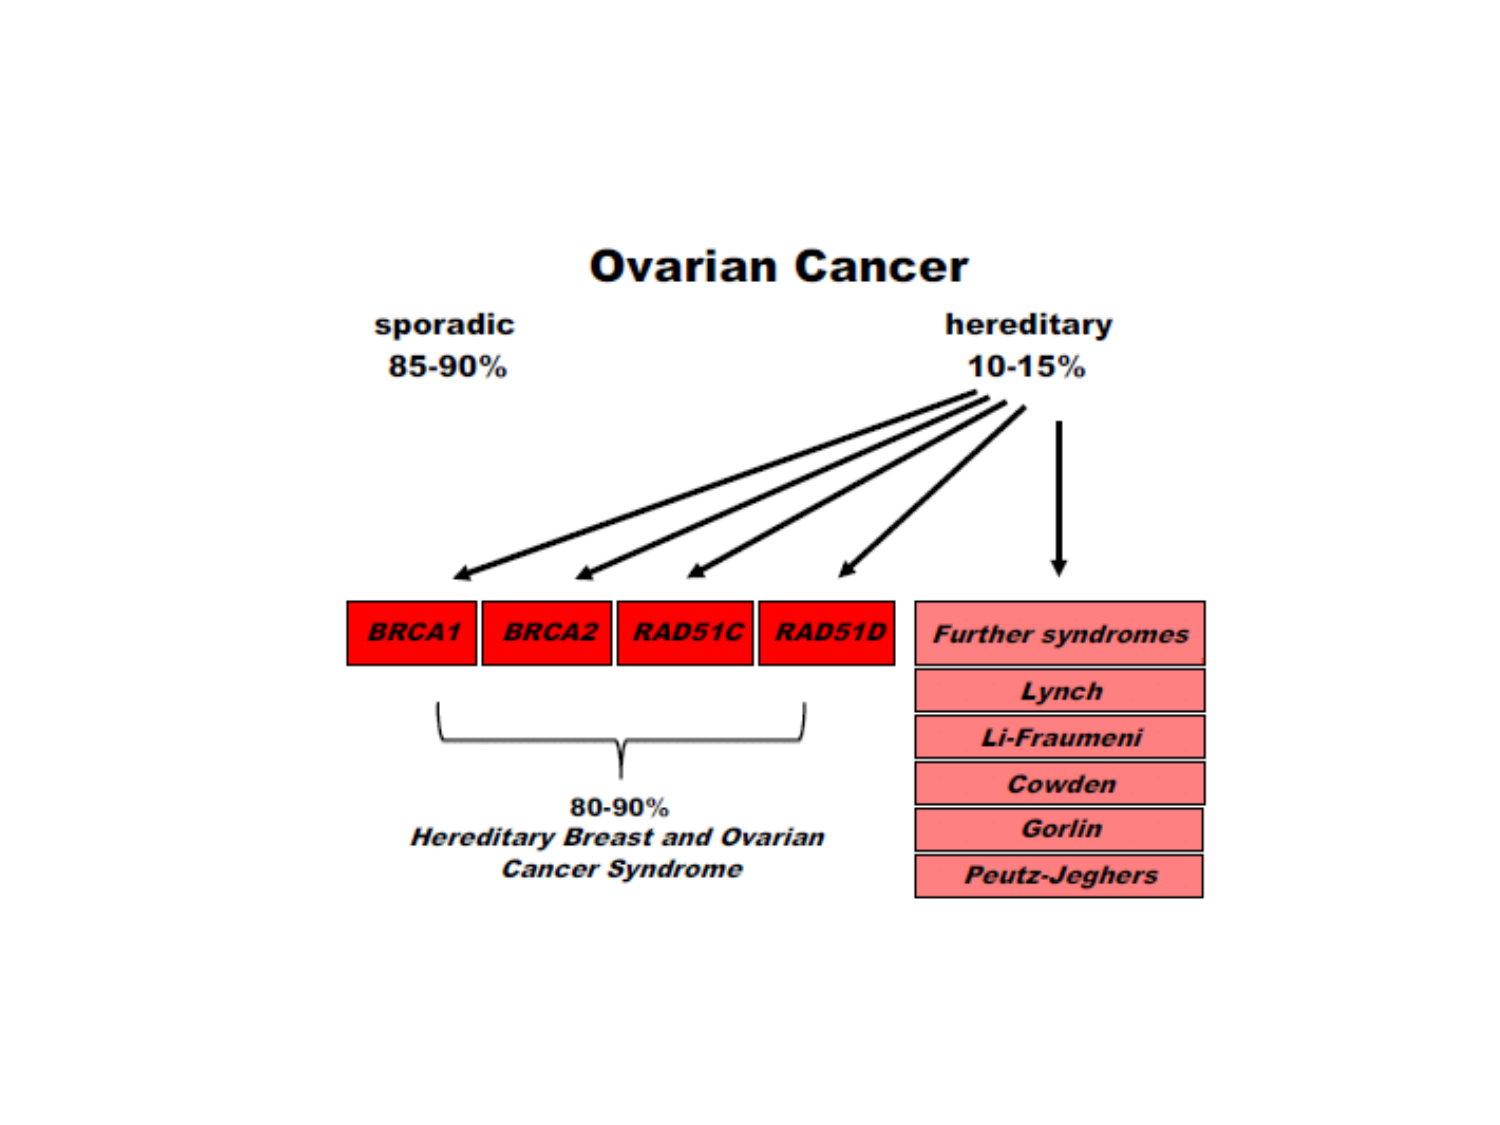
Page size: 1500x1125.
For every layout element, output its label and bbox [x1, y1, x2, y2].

picture [140, 187, 1350, 956]
